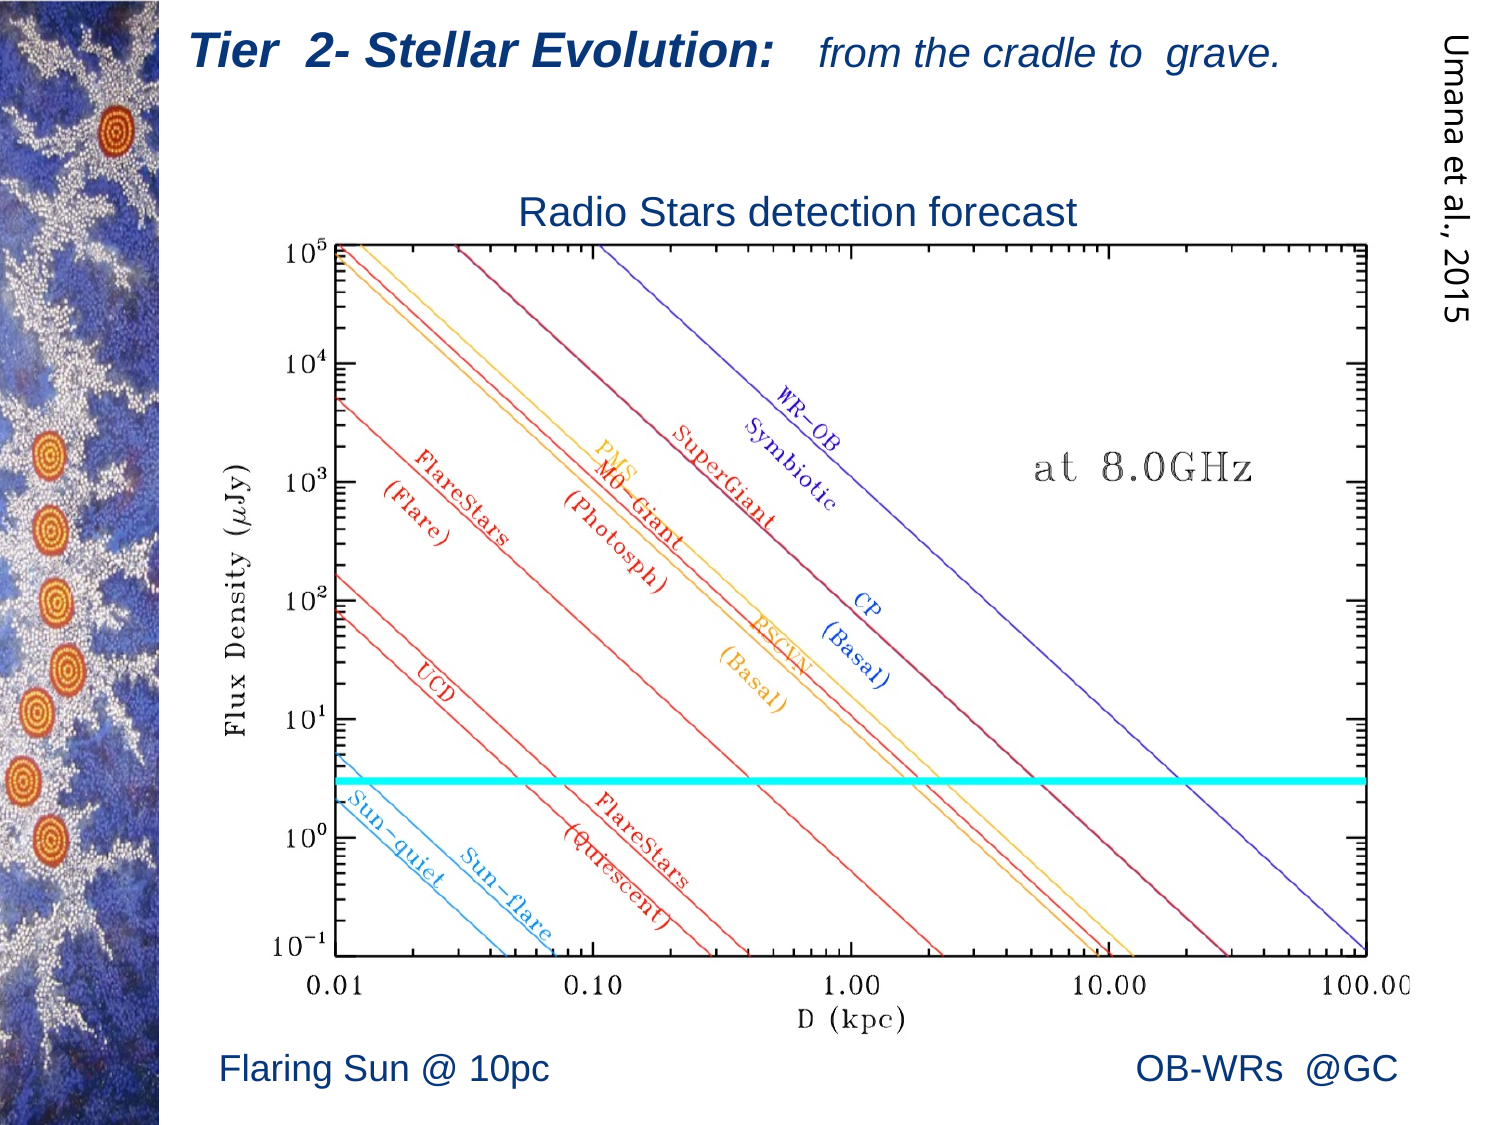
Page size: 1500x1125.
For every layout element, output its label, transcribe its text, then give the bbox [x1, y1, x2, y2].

text_box Tier 2- Stellar Evolution: from the cradle to grave. [172, 10, 1494, 86]
text_box Flaring Sun @ 10pc OB-WRs @GC [203, 1036, 1474, 1125]
text_box Radio Stars detection forecast [503, 177, 1093, 226]
picture [0, 2, 1410, 1125]
text_box Umana et al., 2015 [1430, 18, 1486, 340]
